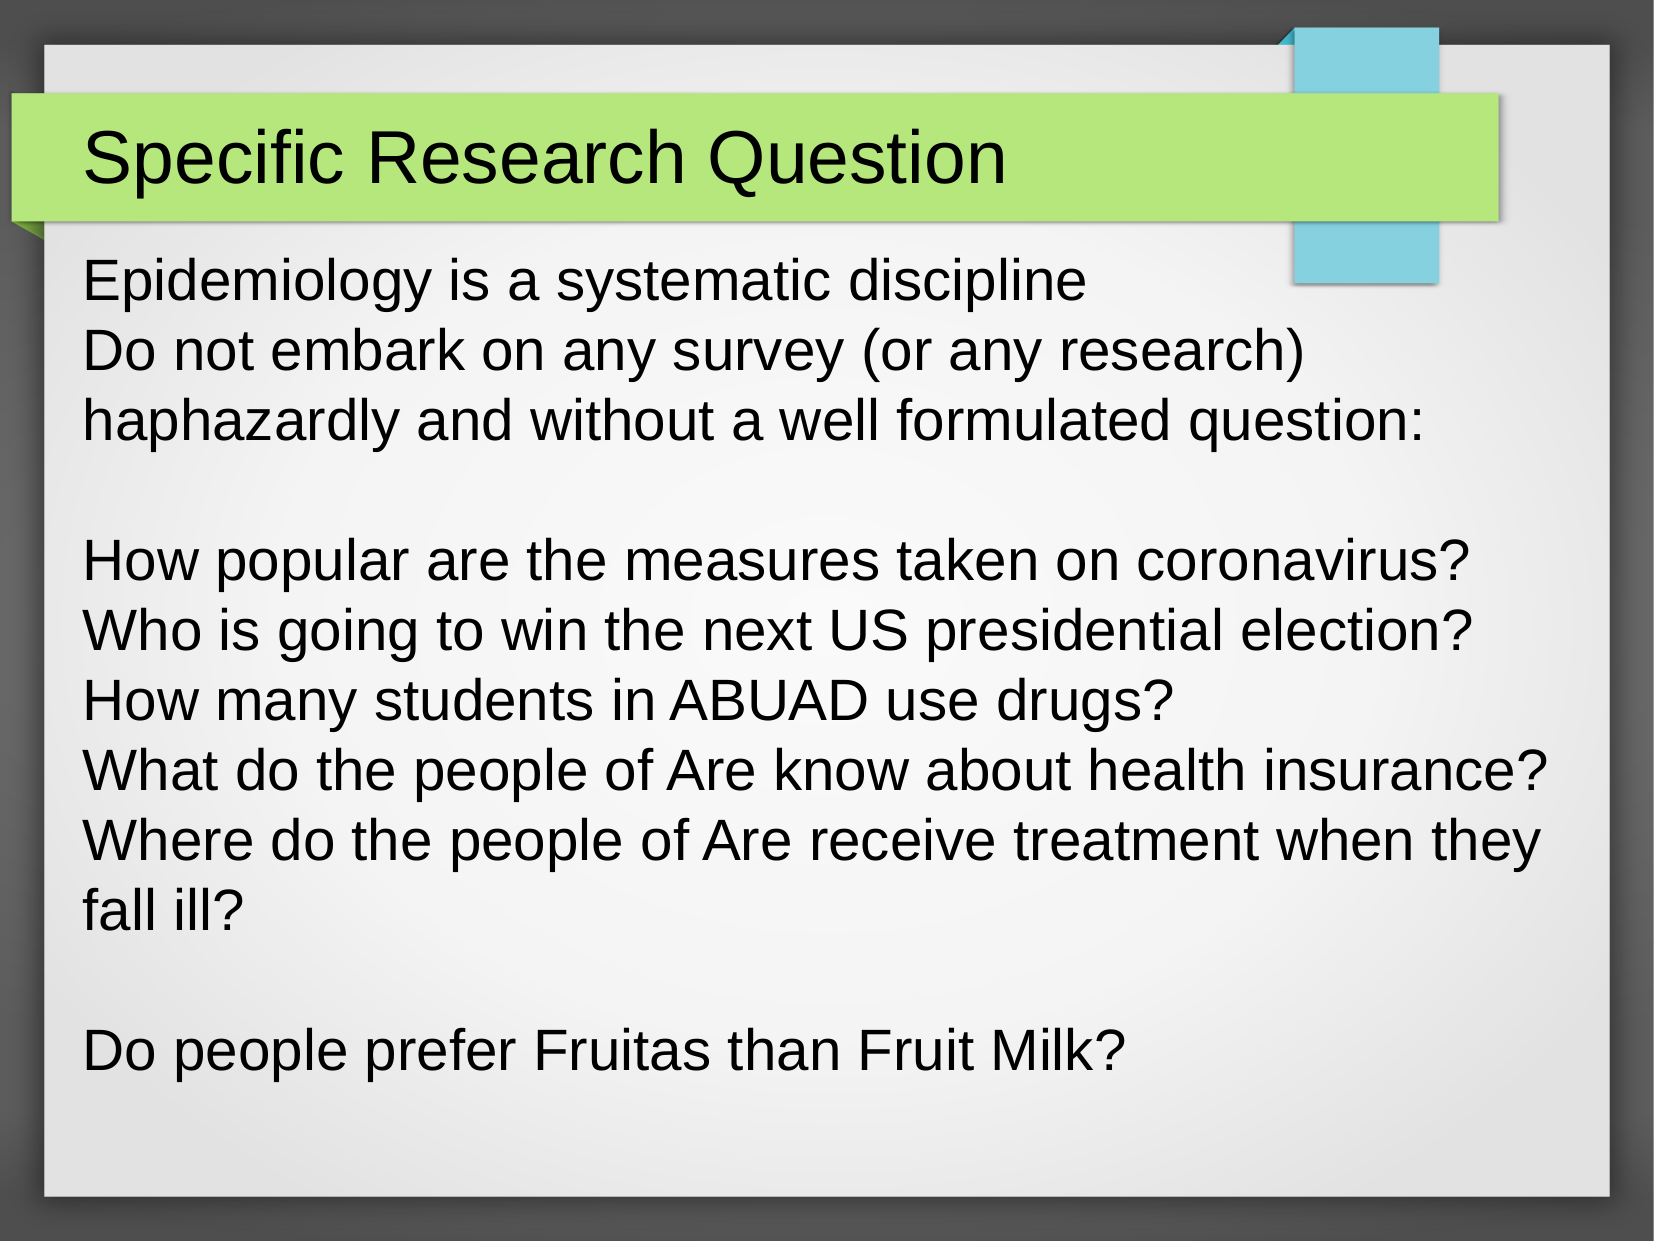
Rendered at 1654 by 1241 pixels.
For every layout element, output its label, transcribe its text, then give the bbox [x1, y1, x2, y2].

picture [0, 0, 1654, 1241]
list Epidemiology is a systematic discipline Do not embark on any survey (or any research) haphazardly and without a well formulated question: How popular are the measures taken on coronavirus? Who is going to win the next US presidential election? How many students in ABUAD use drugs? What do the people of Are know about health insurance? Where do the people of Are receive treatment when they fall ill? Do people prefer Fruitas than Fruit Milk? [82, 242, 1571, 1164]
title Specific Research Question [82, 94, 1264, 213]
